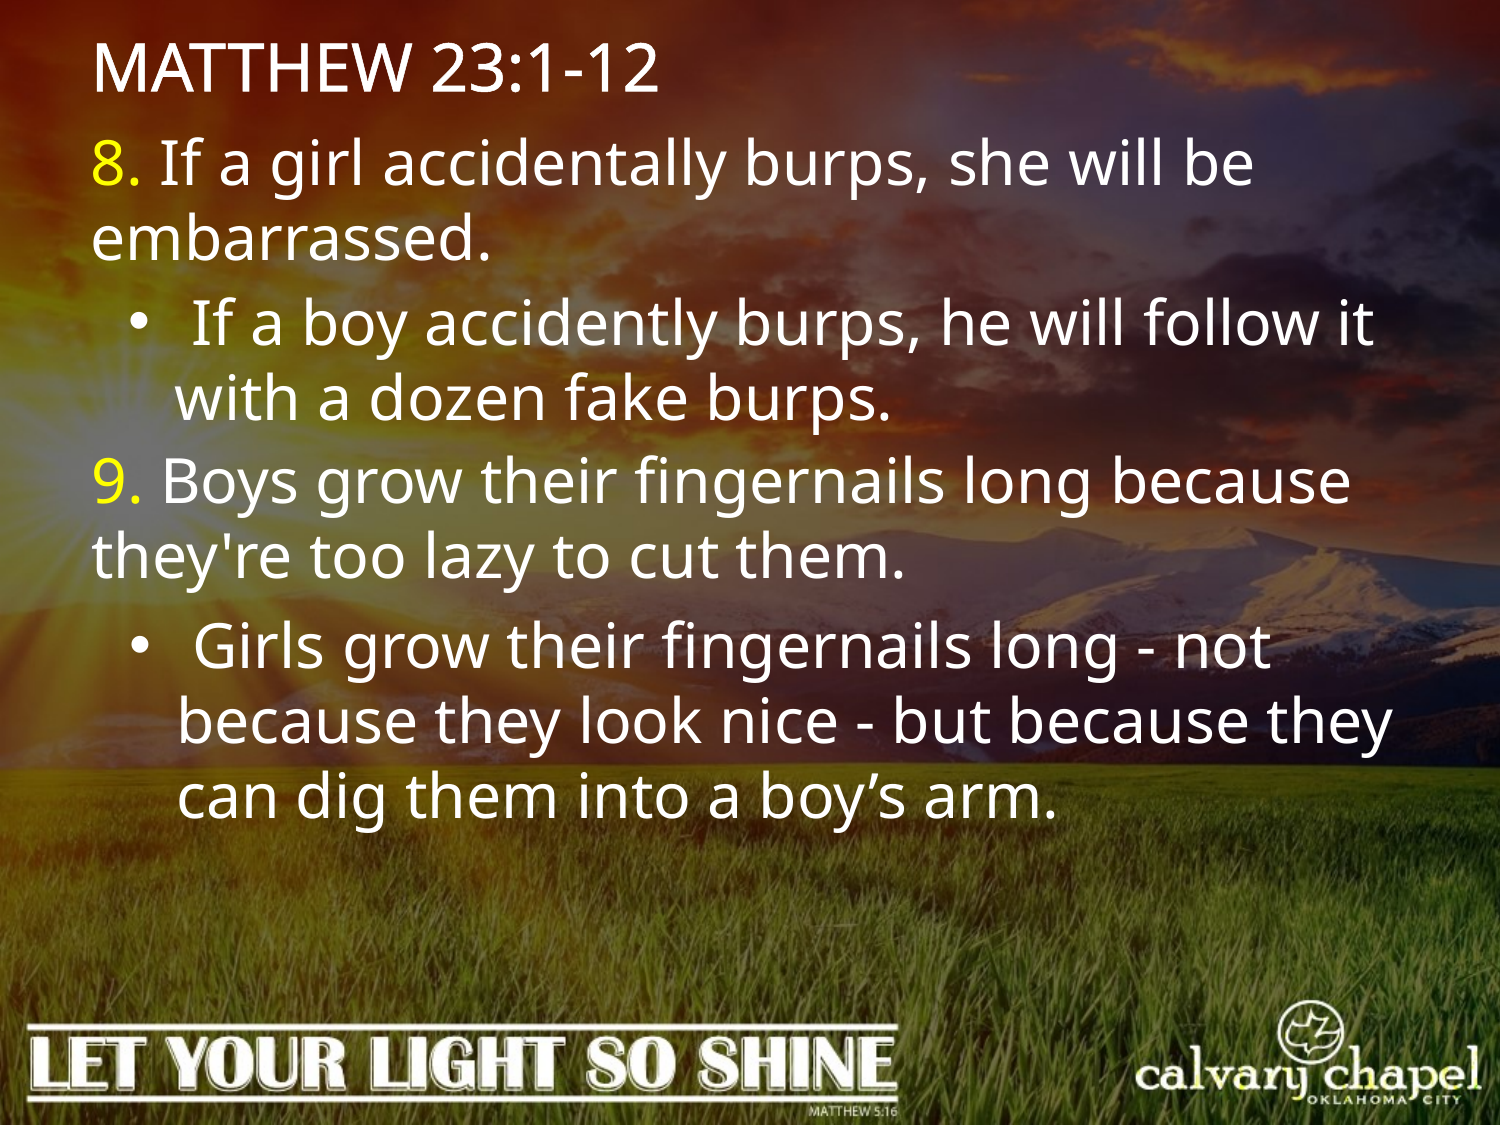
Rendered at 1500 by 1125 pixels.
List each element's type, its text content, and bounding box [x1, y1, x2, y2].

text_box 8. If a girl accidentally burps, she will be embarrassed. [75, 115, 1421, 280]
text_box MATTHEW 23:1-12 [75, 17, 1354, 112]
text_box 9. Boys grow their fingernails long because they're too lazy to cut them. [76, 433, 1422, 599]
text_box If a boy accidently burps, he will follow it with a dozen fake burps. [113, 275, 1421, 433]
text_box Girls grow their fingernails long - not because they look nice - but because they can dig them into a boy’s arm. [114, 598, 1422, 839]
picture [0, 0, 1500, 1125]
